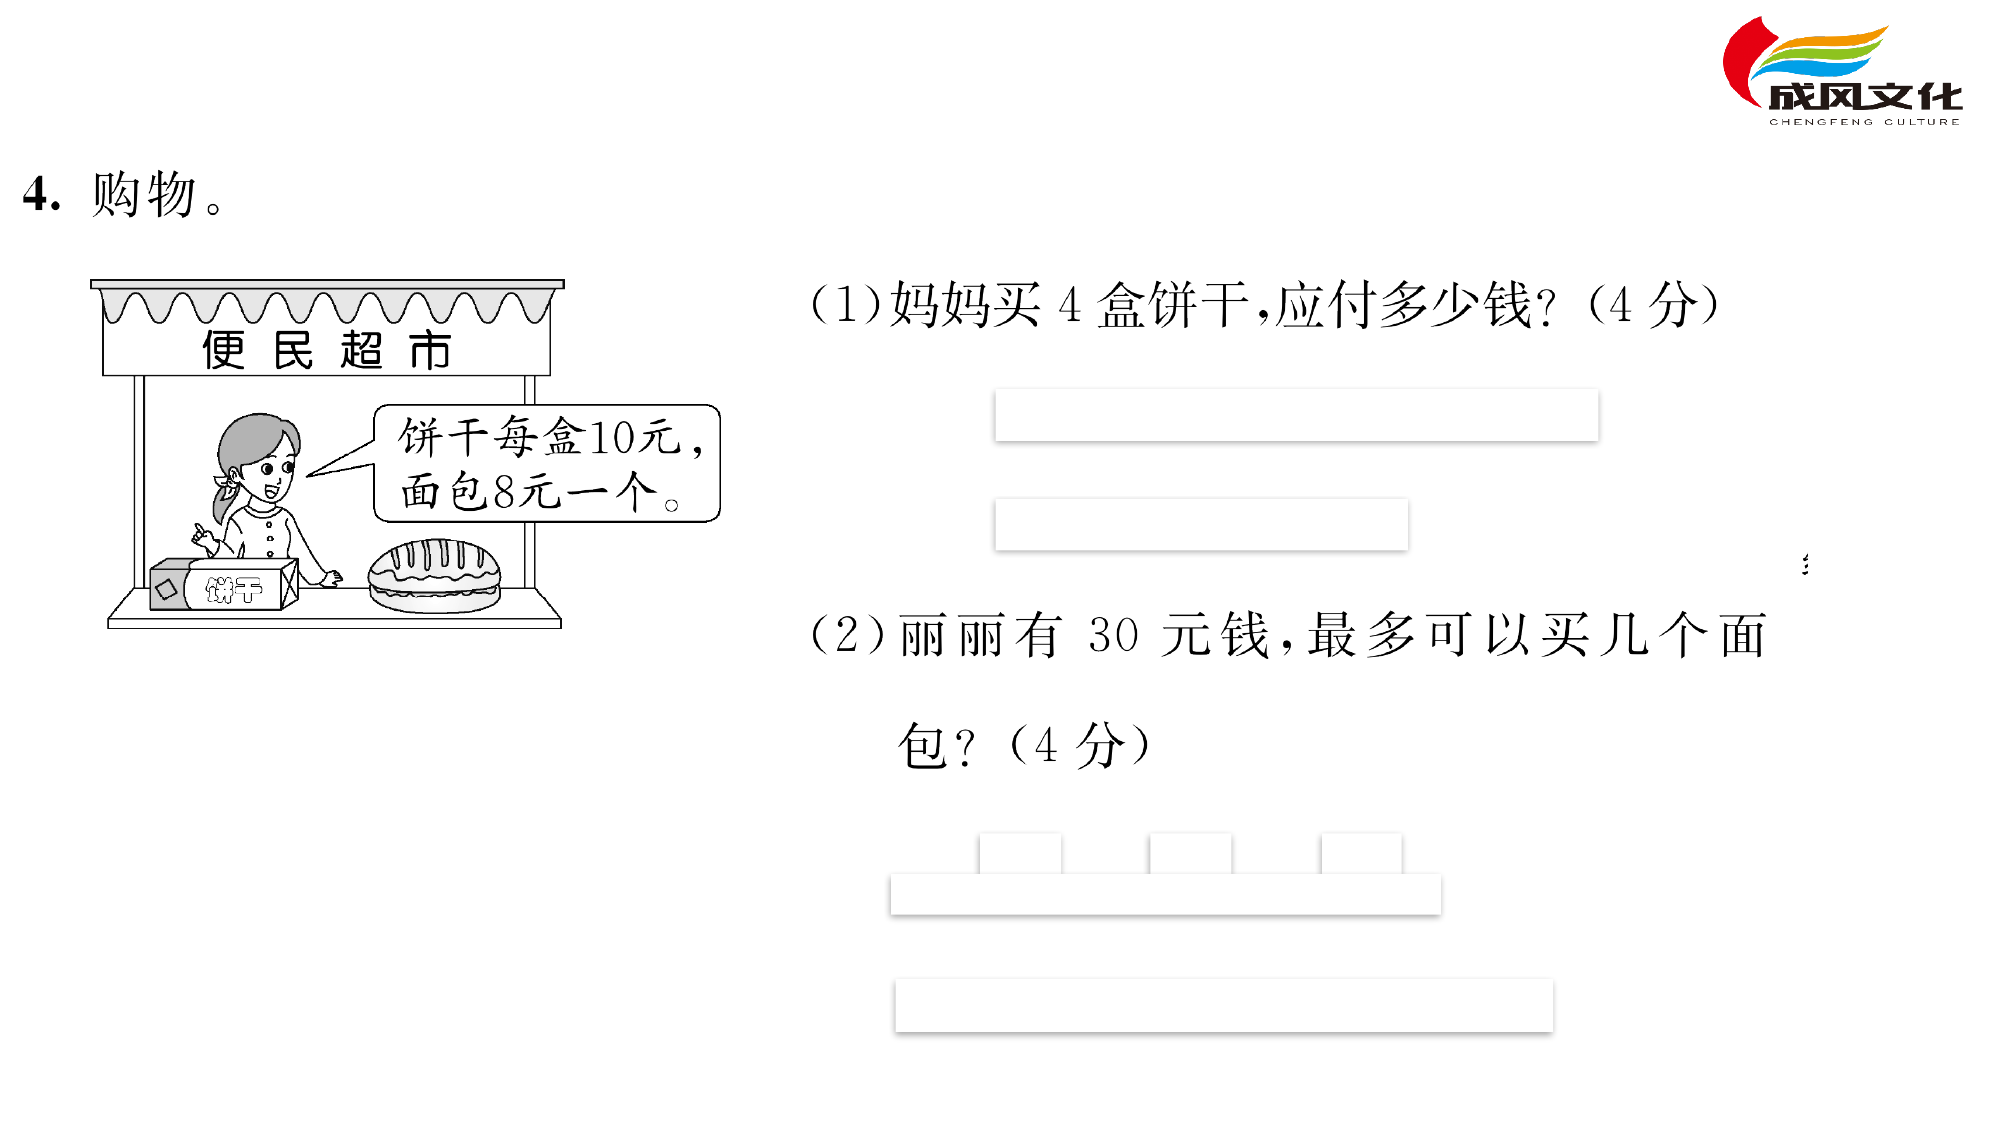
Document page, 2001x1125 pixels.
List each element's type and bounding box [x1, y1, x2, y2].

picture [1708, 0, 1986, 136]
picture [19, 160, 1994, 1051]
